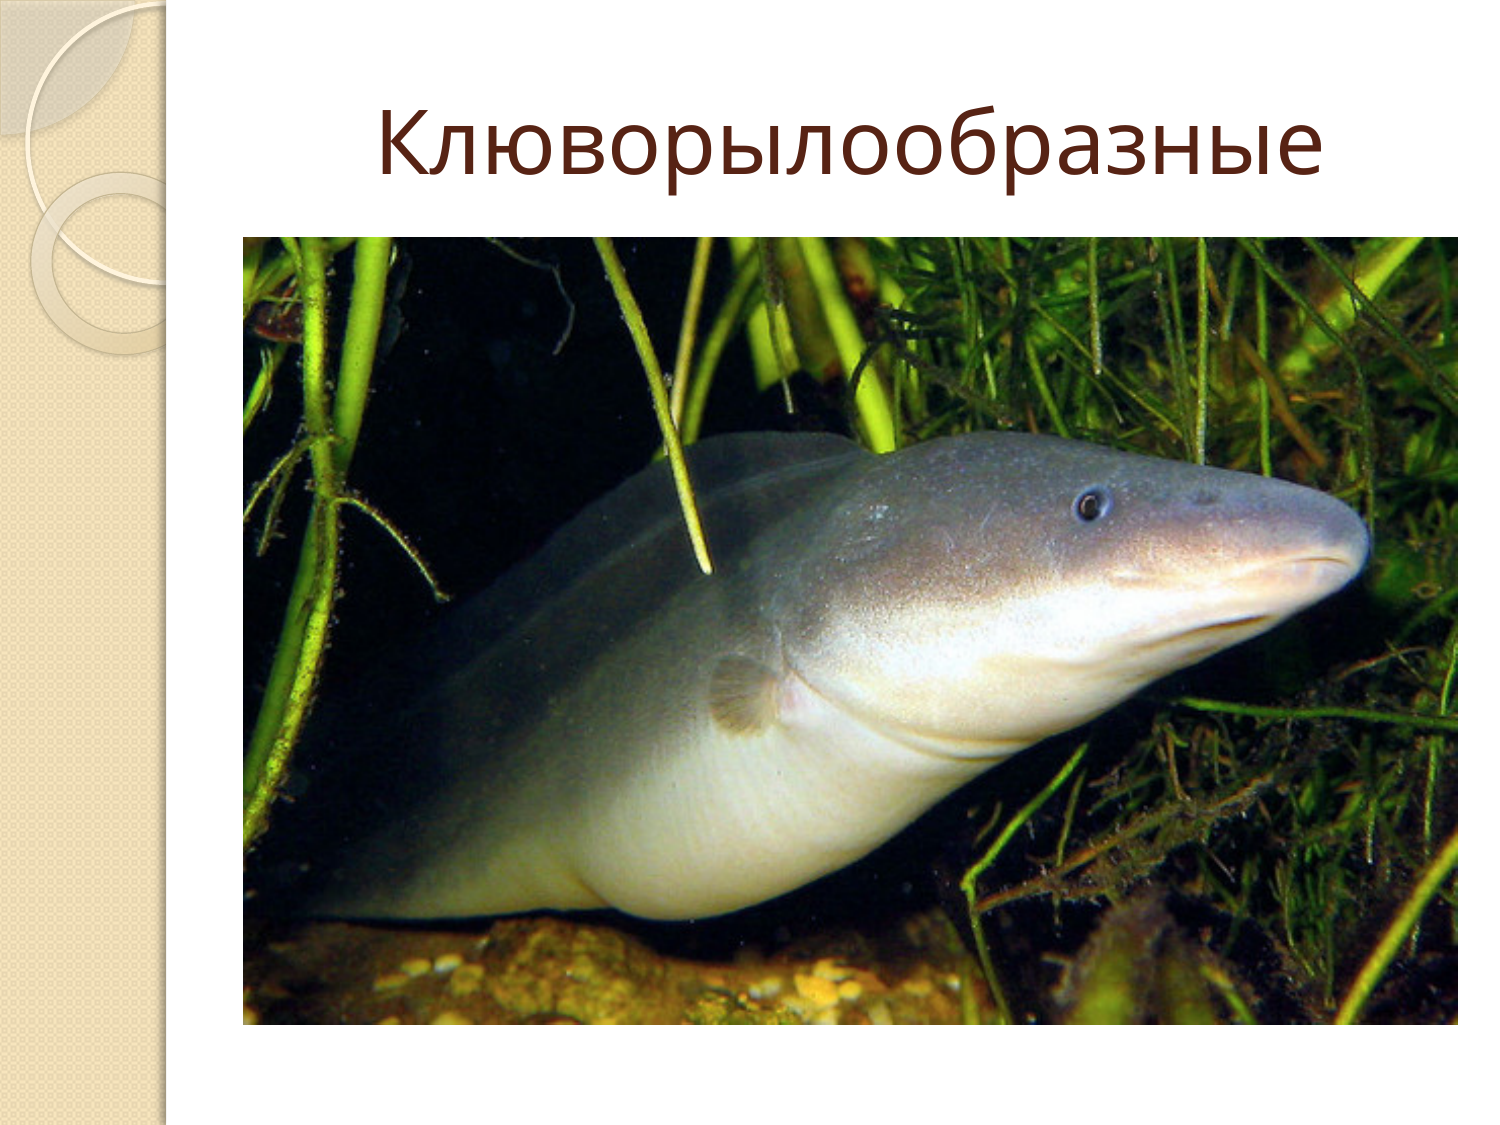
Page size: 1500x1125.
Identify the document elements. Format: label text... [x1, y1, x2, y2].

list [242, 237, 1459, 1026]
title Клюворылообразные [235, 45, 1466, 233]
